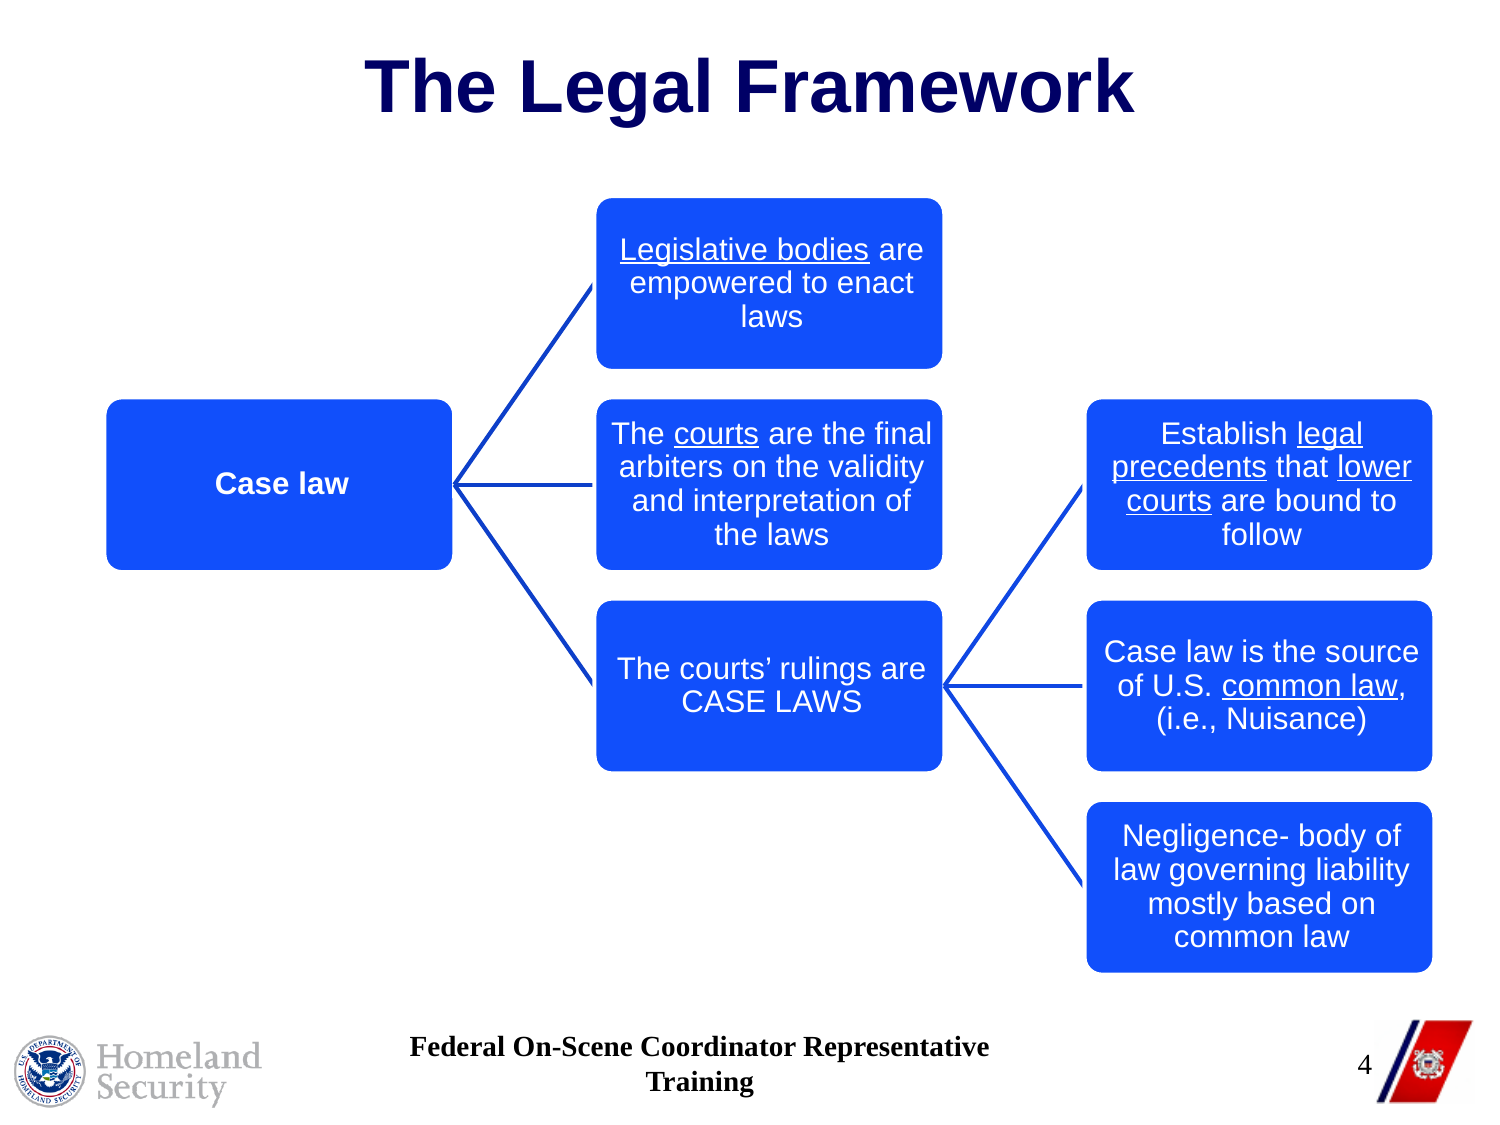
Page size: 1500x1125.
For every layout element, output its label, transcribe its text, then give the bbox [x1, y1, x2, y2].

picture [12, 1035, 263, 1108]
picture [1374, 1019, 1475, 1104]
footer Federal On-Scene Coordinator Representative Training [362, 1024, 1038, 1101]
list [80, 195, 1459, 976]
slide_number 4 [1074, 1024, 1388, 1101]
title The Legal Framework [40, 22, 1460, 143]
